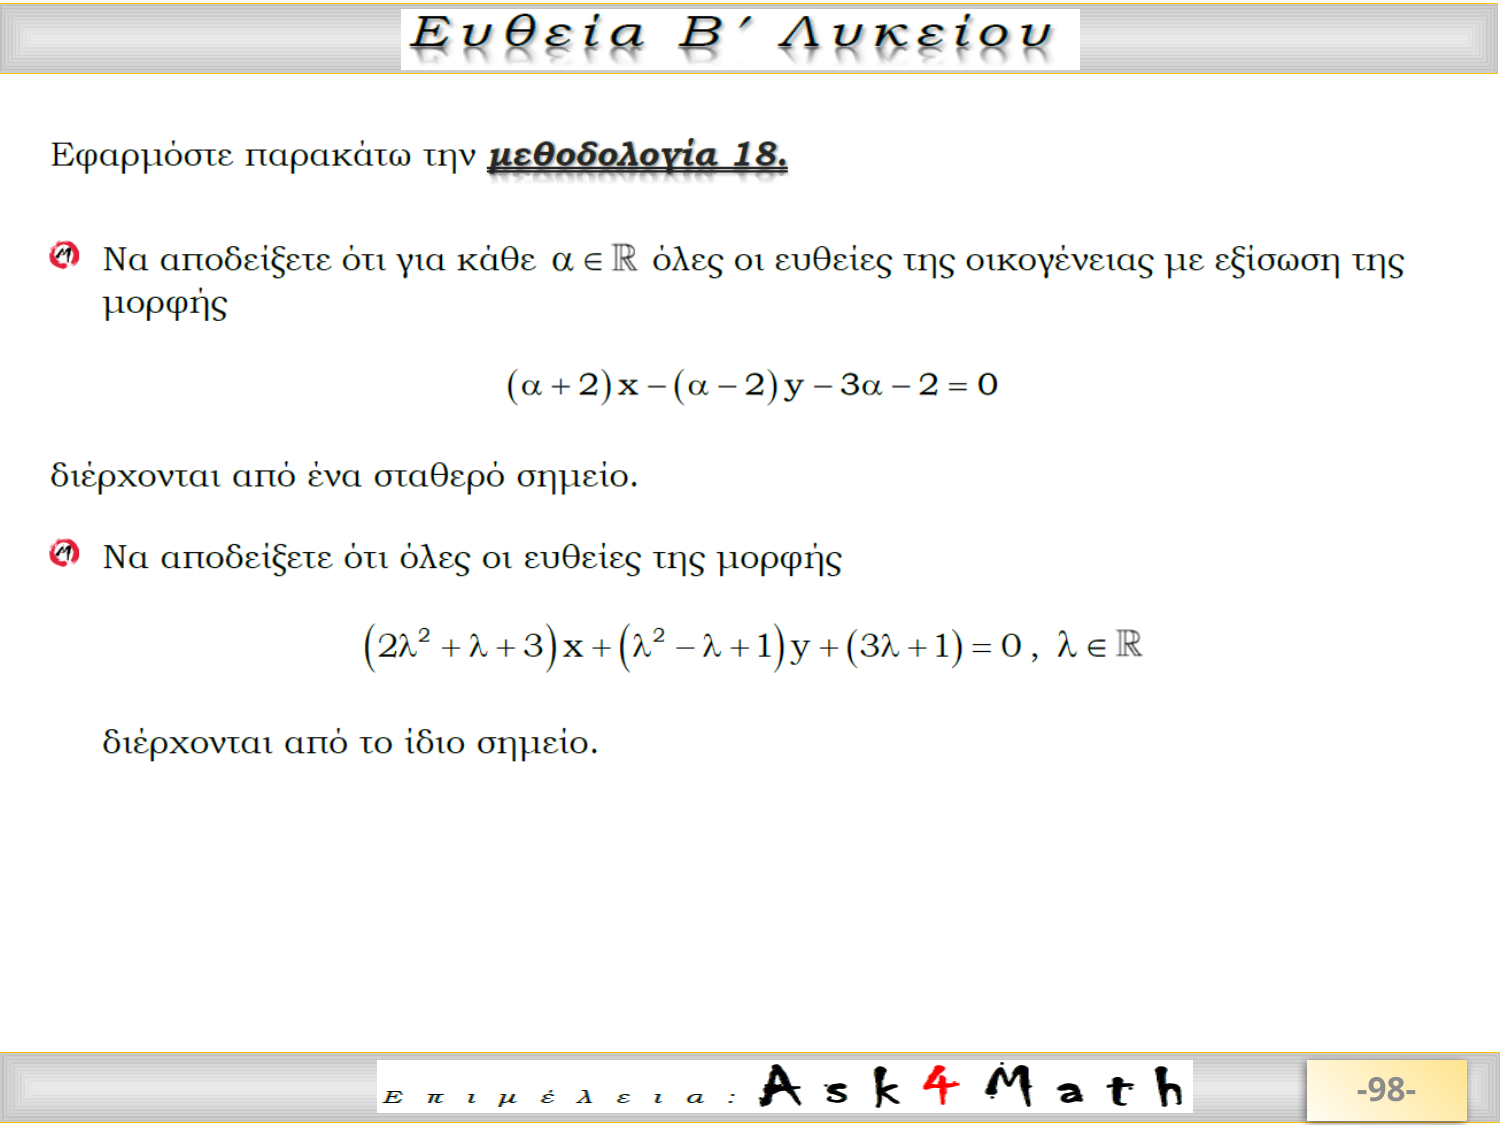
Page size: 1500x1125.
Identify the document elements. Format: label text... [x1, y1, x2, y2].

picture [377, 1060, 1194, 1113]
slide_number -98- [1307, 1060, 1467, 1121]
picture [39, 122, 1408, 766]
picture [401, 9, 1080, 70]
text_box [0, 3, 1498, 74]
text_box [0, 1052, 1500, 1123]
